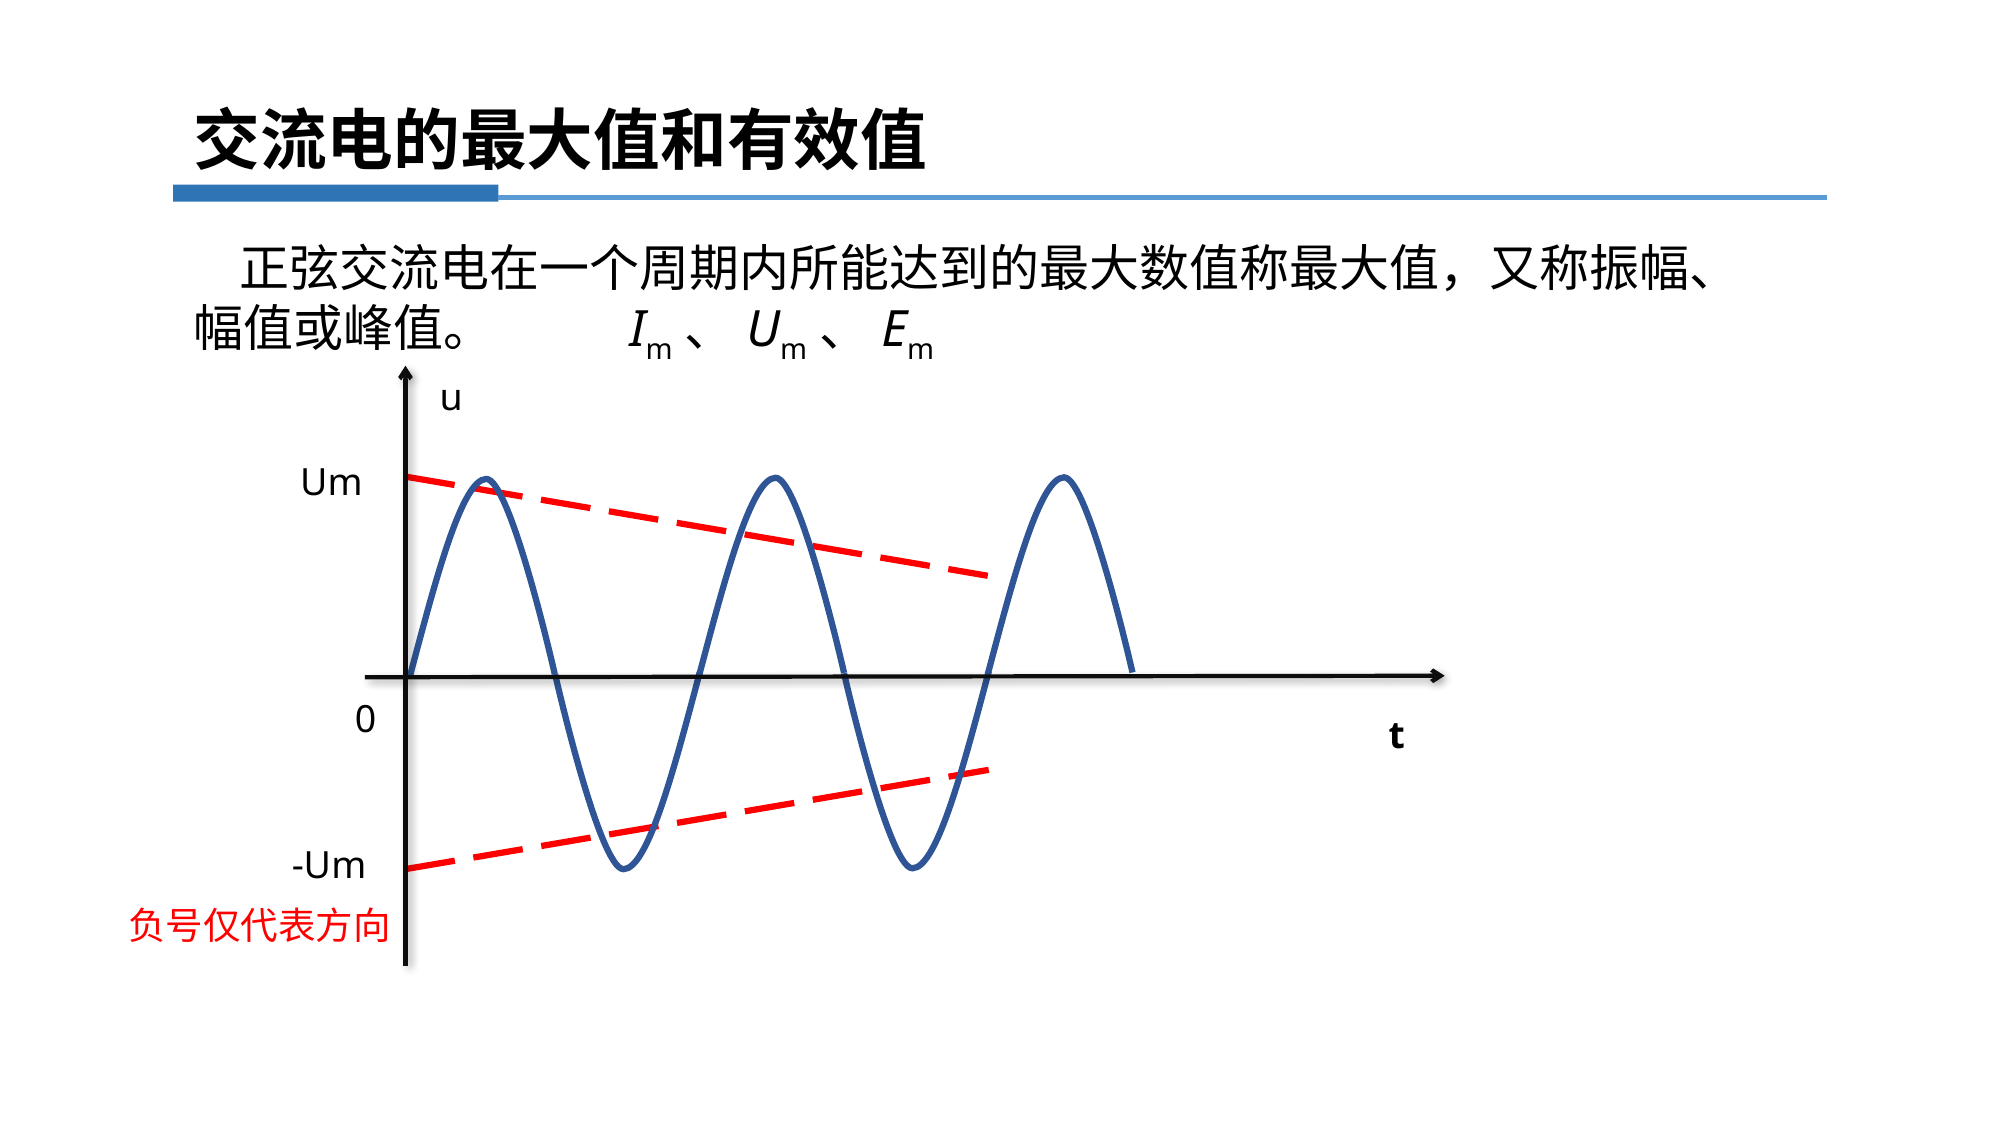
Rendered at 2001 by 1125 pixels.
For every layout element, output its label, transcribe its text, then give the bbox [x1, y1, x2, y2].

text_box -Um [277, 833, 337, 894]
text_box 交流电的最大值和有效值 [178, 90, 943, 184]
text_box Um [285, 451, 337, 511]
text_box 正弦交流电在一个周期内所能达到的最大数值称最大值，又称振幅、幅值或峰值。 Im、Um、Em [178, 229, 1716, 373]
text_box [173, 184, 1827, 202]
text_box 负号仅代表方向 [113, 894, 337, 955]
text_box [337, 365, 1445, 966]
